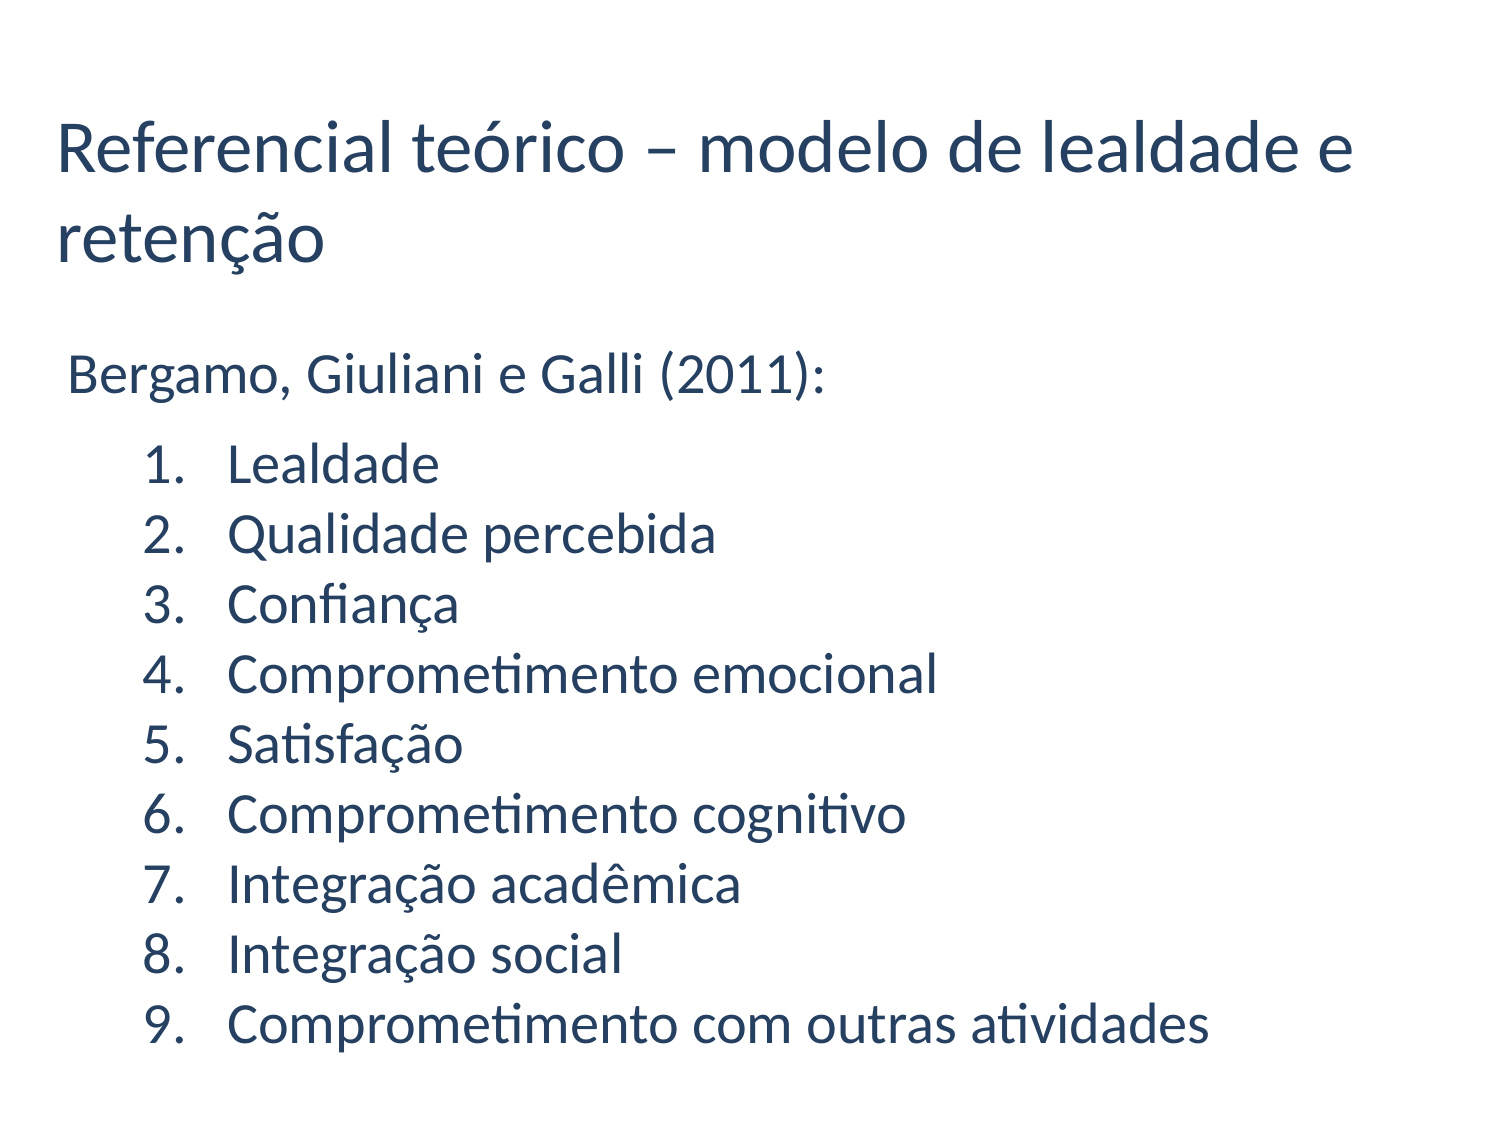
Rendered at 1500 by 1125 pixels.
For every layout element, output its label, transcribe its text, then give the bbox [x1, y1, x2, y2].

text_box Referencial teórico – modelo de lealdade e retenção [41, 89, 1424, 285]
text_box Bergamo, Giuliani e Galli (2011): Lealdade Qualidade percebida Confiança Comprometimento emocional Satisfação Comprometimento cognitivo Integração acadêmica Integração social Comprometimento com outras atividades [53, 328, 1447, 1063]
